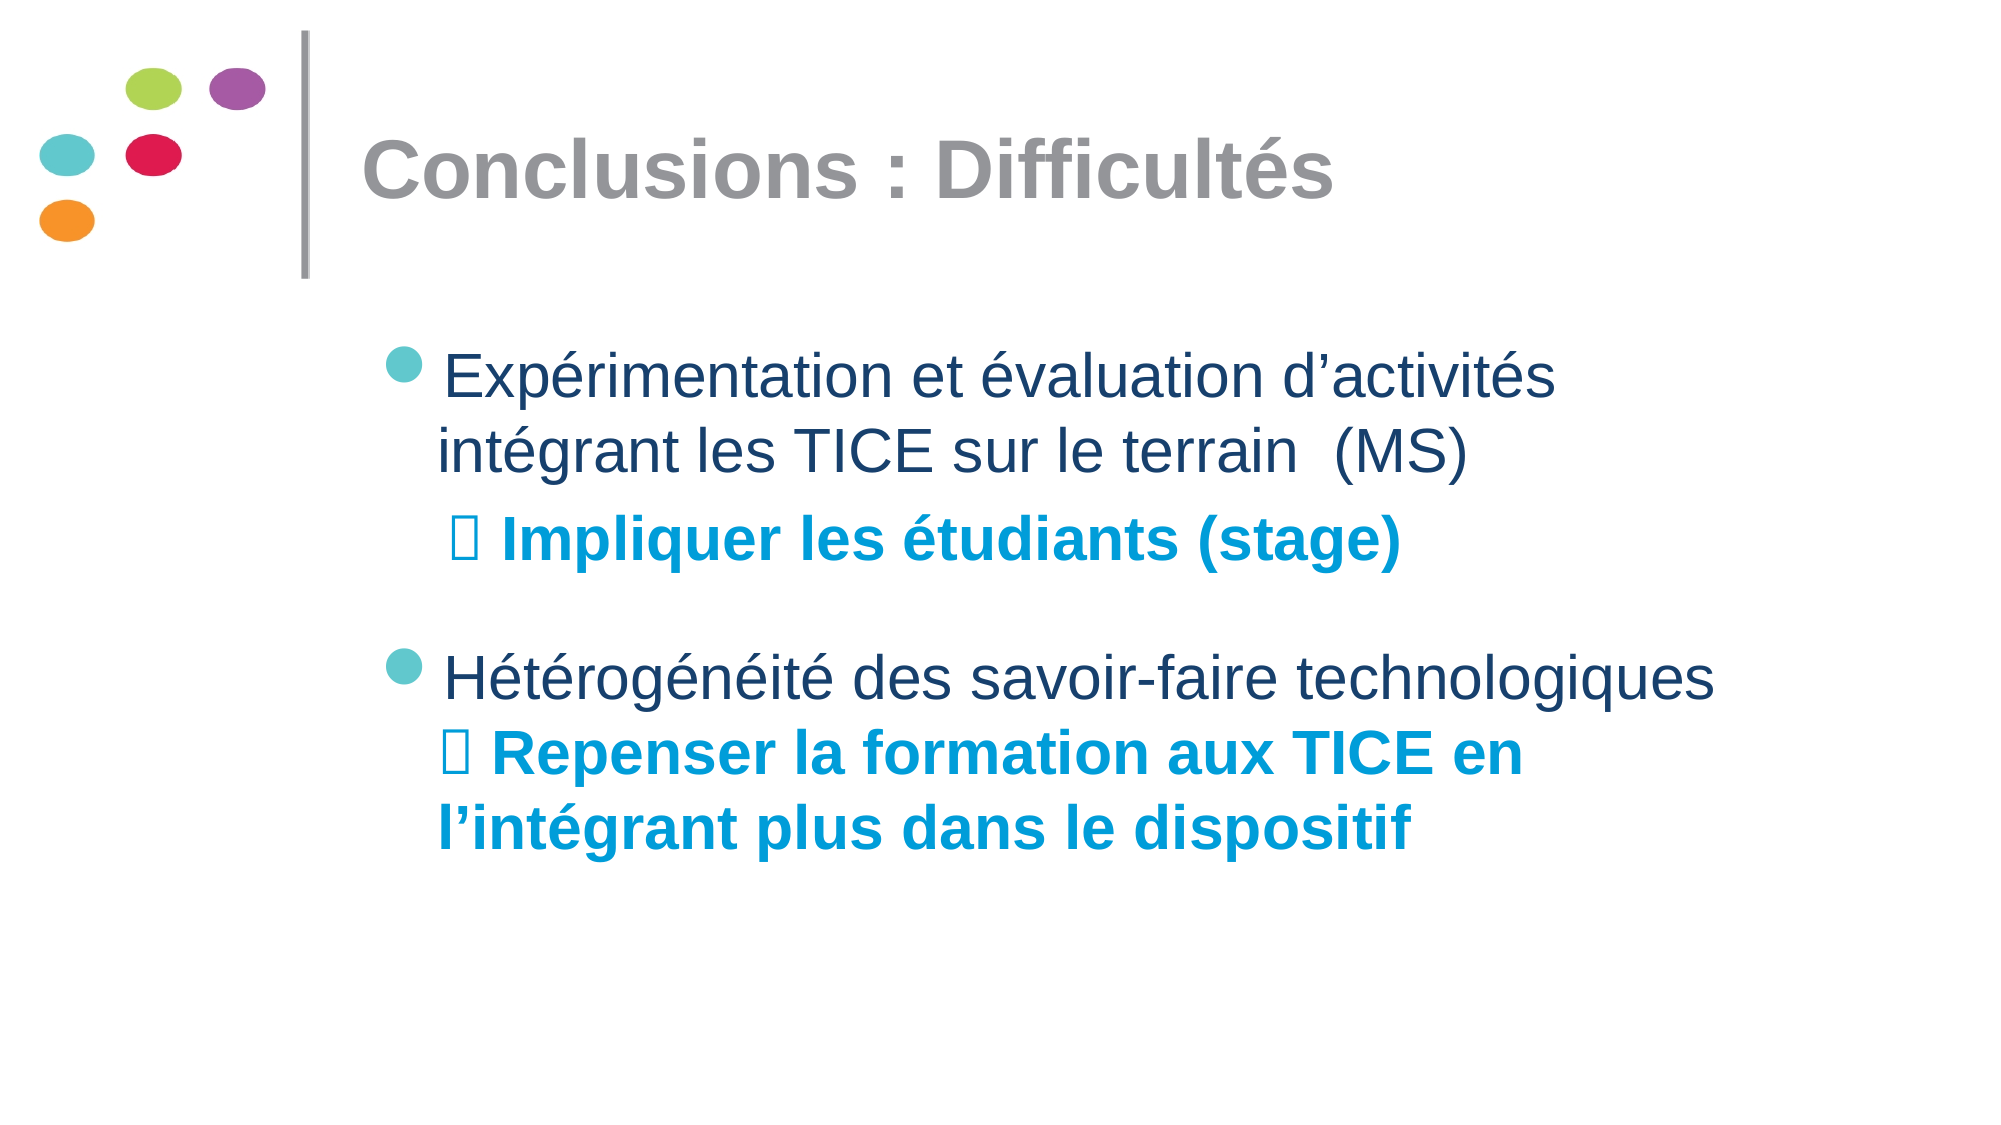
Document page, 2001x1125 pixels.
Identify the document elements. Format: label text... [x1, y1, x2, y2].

picture [39, 30, 310, 279]
list Expérimentation et évaluation d’activités intégrant les TICE sur le terrain (MS)  Impliquer les étudiants (stage) Hétérogénéité des savoir-faire technologiques  Repenser la formation aux TICE en l’intégrant plus dans le dispositif [365, 280, 1739, 956]
text_box Conclusions : Difficultés [346, 78, 1697, 253]
